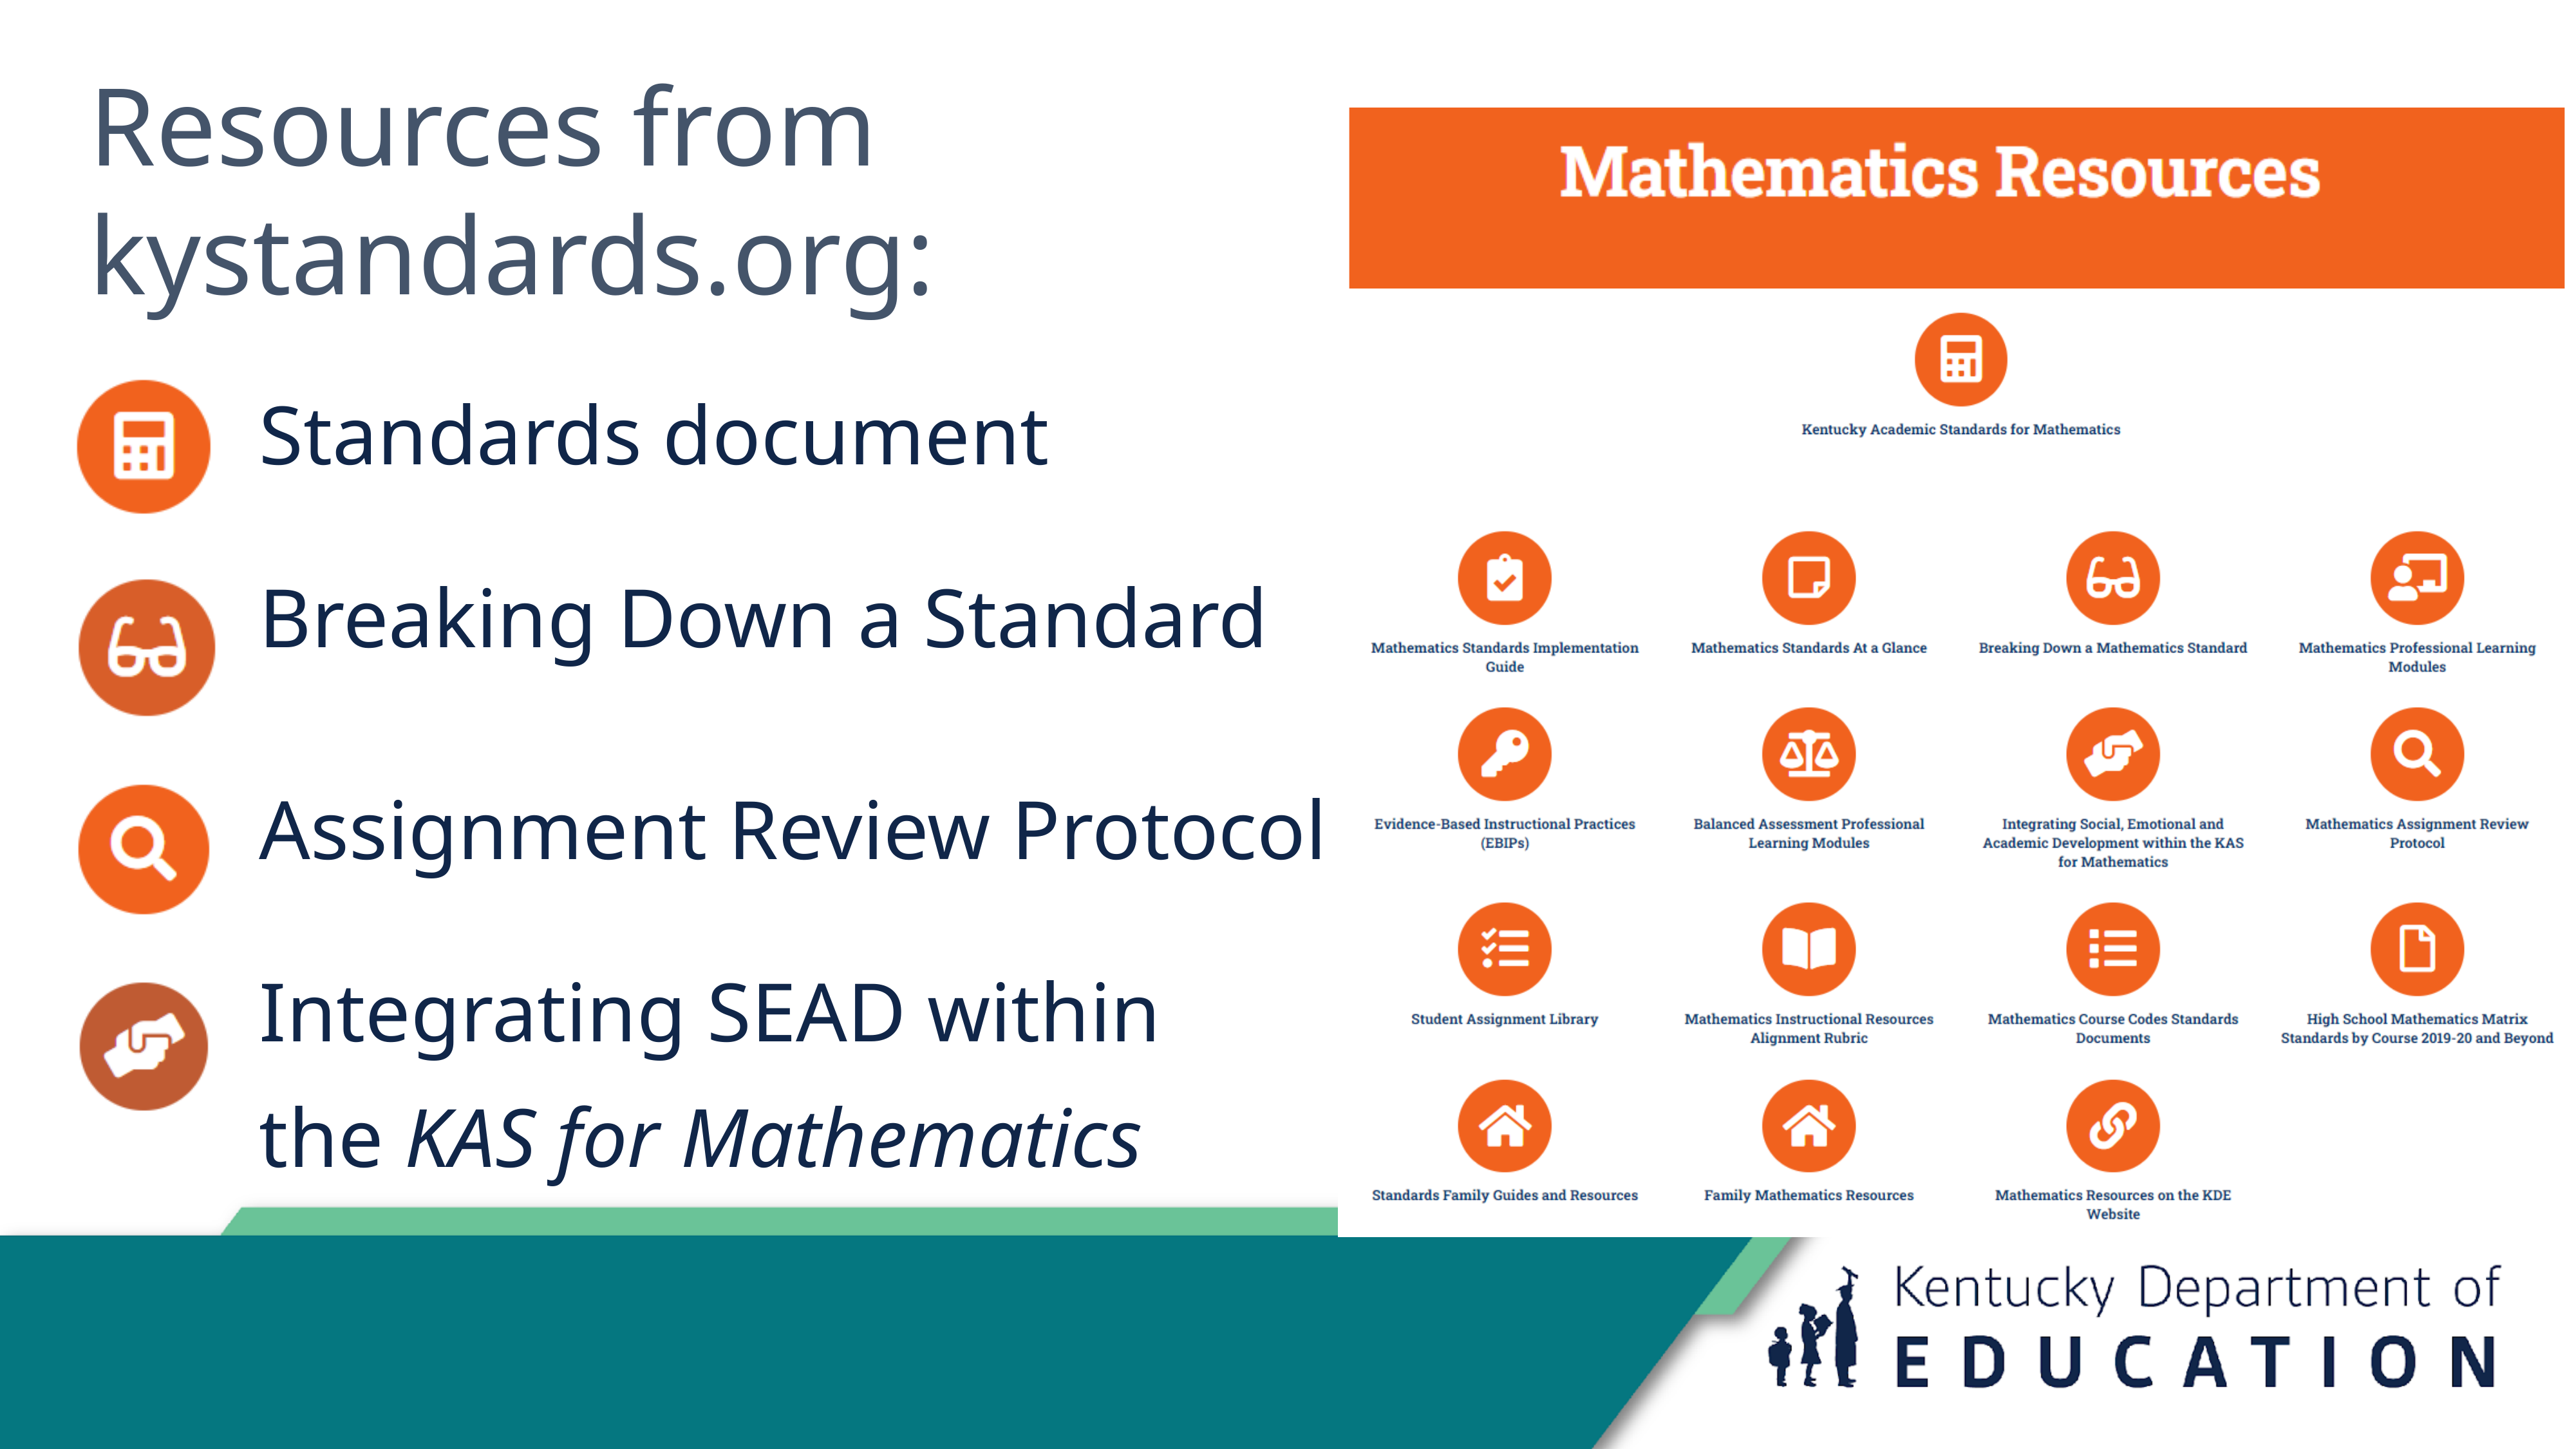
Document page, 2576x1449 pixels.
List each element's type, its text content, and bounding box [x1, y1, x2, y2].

picture [0, 0, 2576, 1449]
title Resources from kystandards.org: [70, 39, 2399, 357]
list Standards document Breaking Down a Standard Assignment Review Protocol Integrating SEAD within the KAS for Mathematics [240, 374, 2399, 1305]
